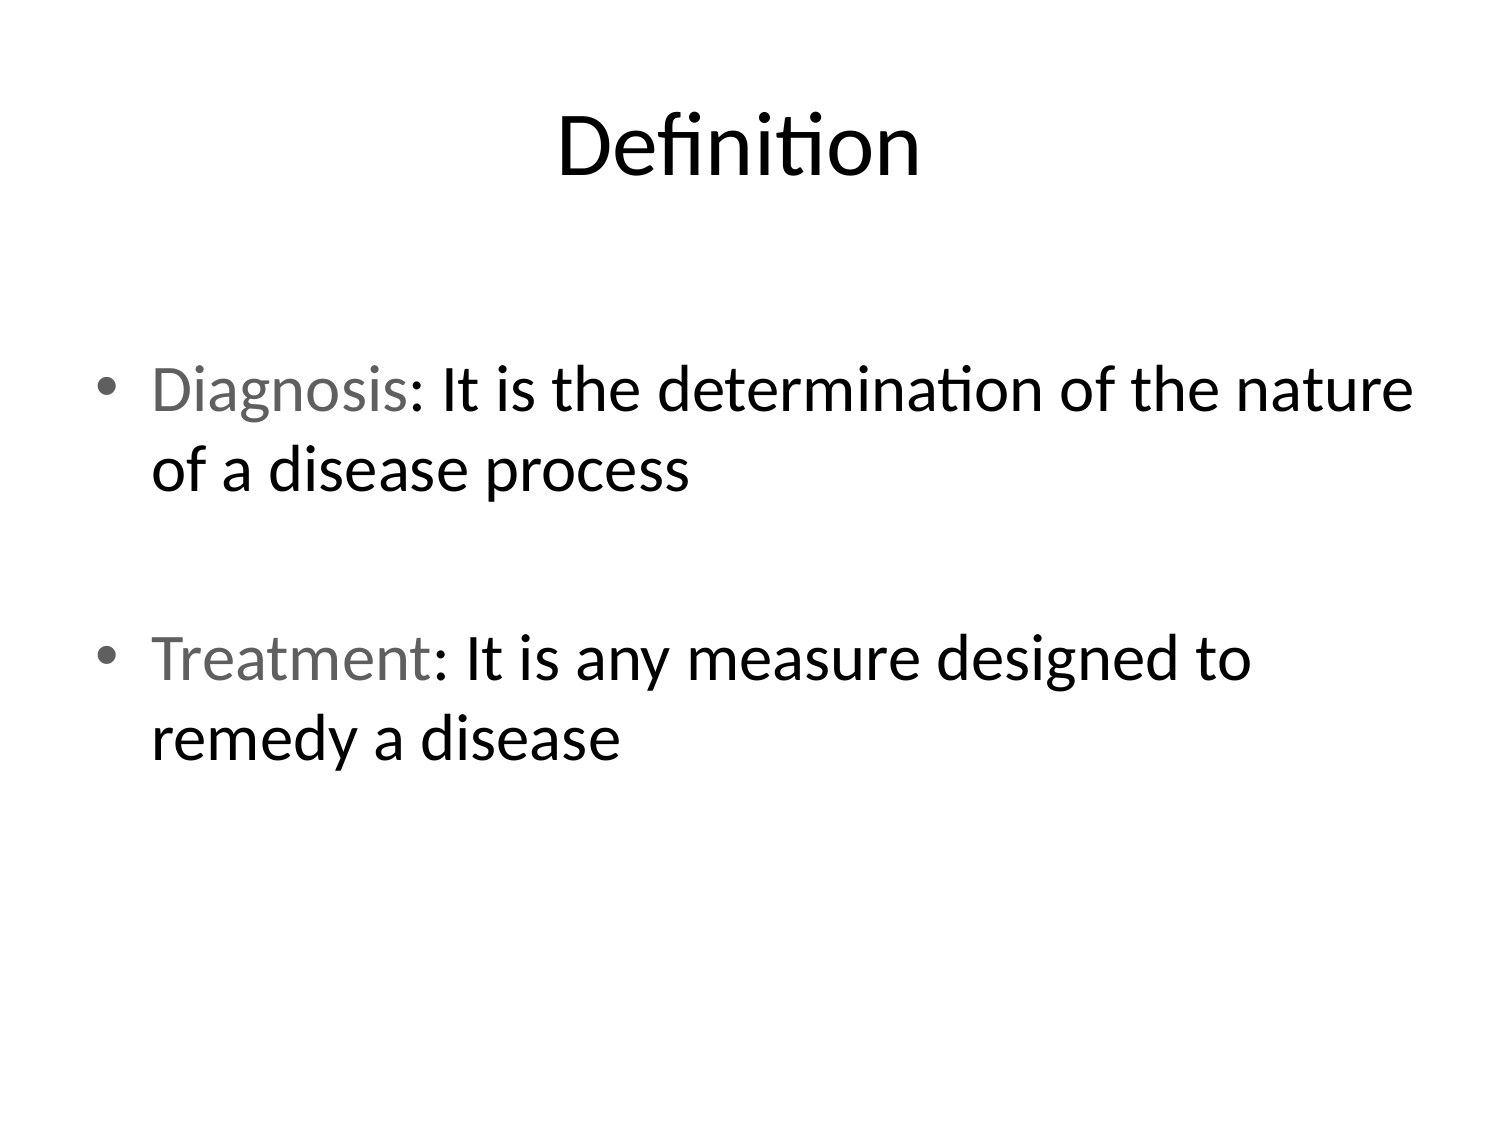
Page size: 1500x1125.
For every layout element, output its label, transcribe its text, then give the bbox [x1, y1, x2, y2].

list Diagnosis: It is the determination of the nature of a disease process Treatment: It is any measure designed to remedy a disease [86, 336, 1438, 1076]
title Definition [74, 44, 1426, 234]
